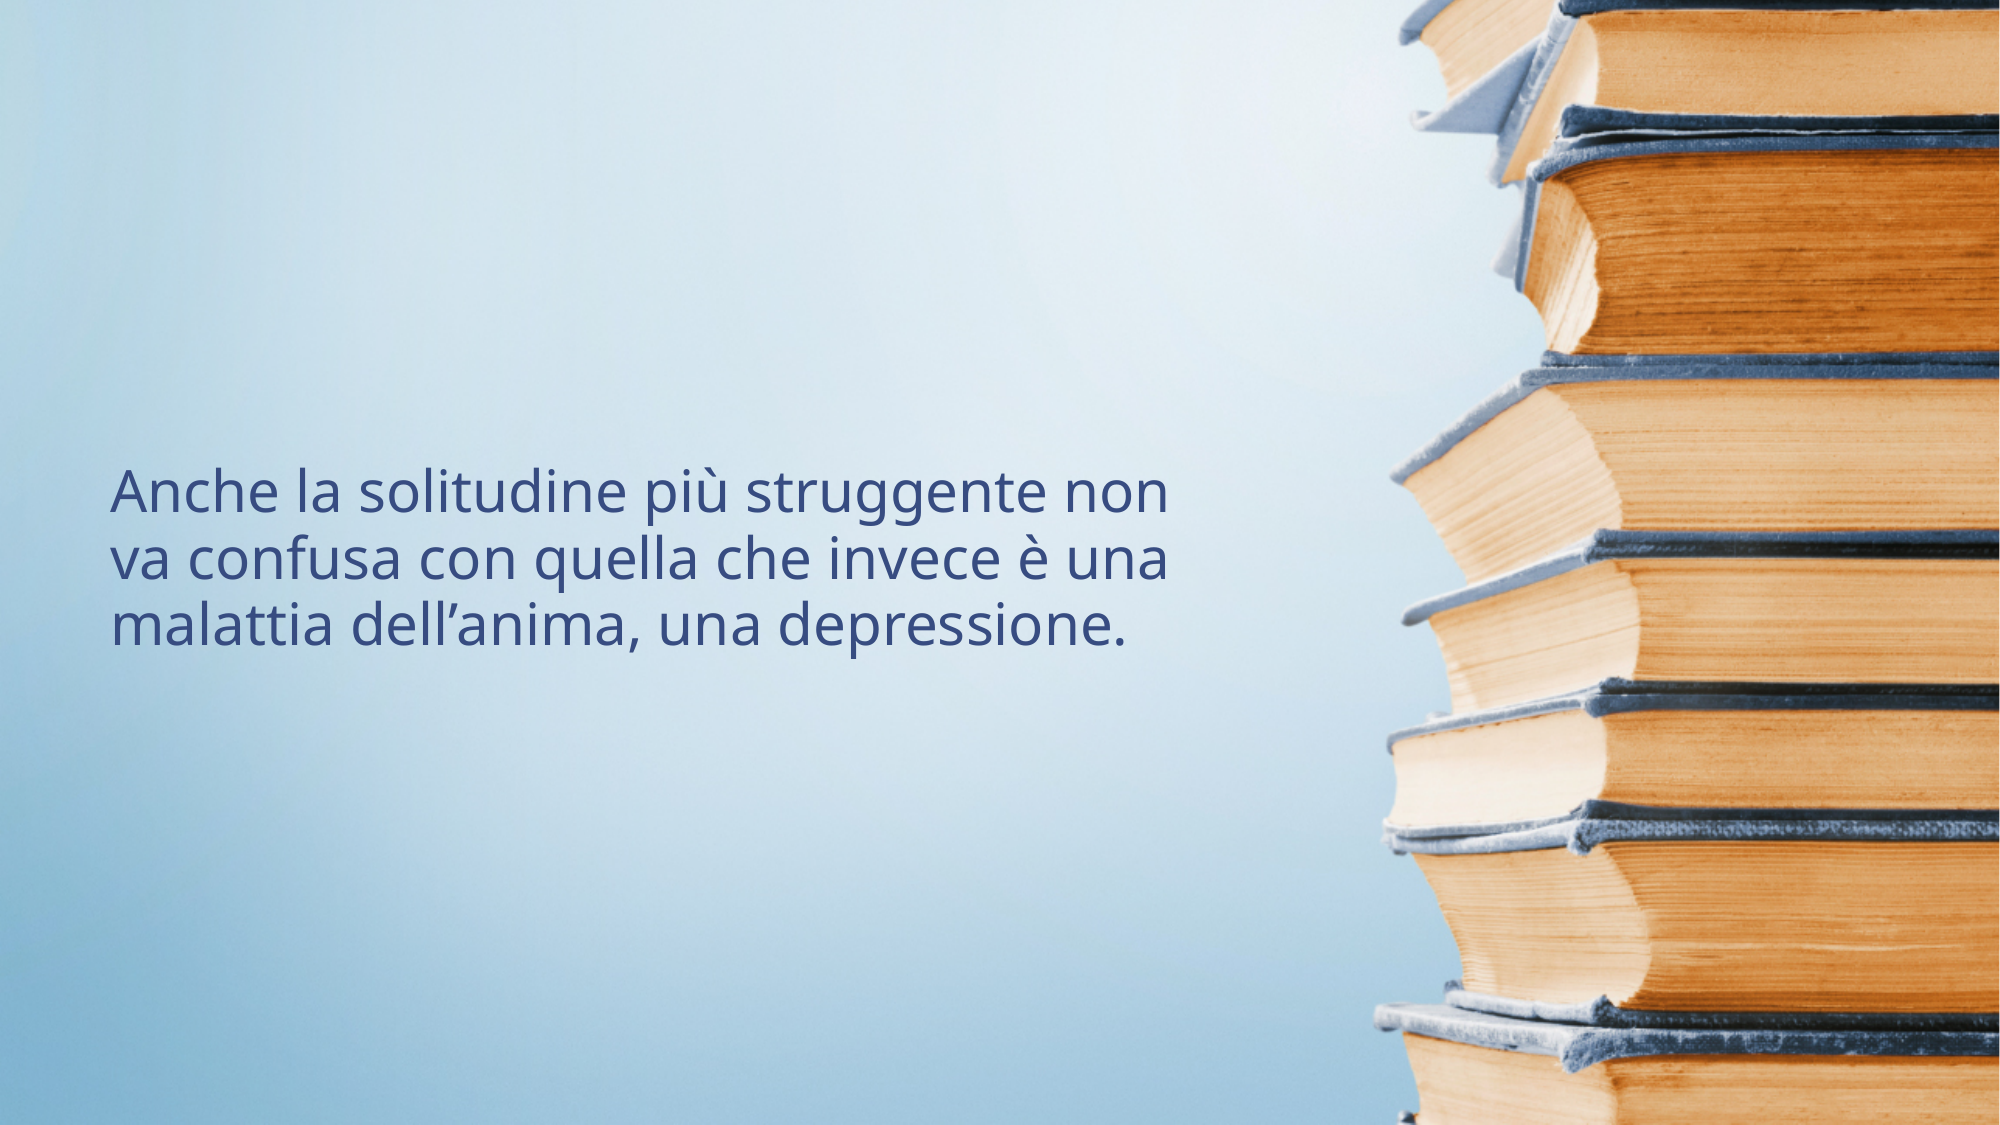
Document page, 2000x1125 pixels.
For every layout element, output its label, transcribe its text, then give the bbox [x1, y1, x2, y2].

list Anche la solitudine più struggente non va confusa con quella che invece è una malattia dell’anima, una depressione. [90, 290, 1236, 669]
picture [0, 0, 2000, 1125]
